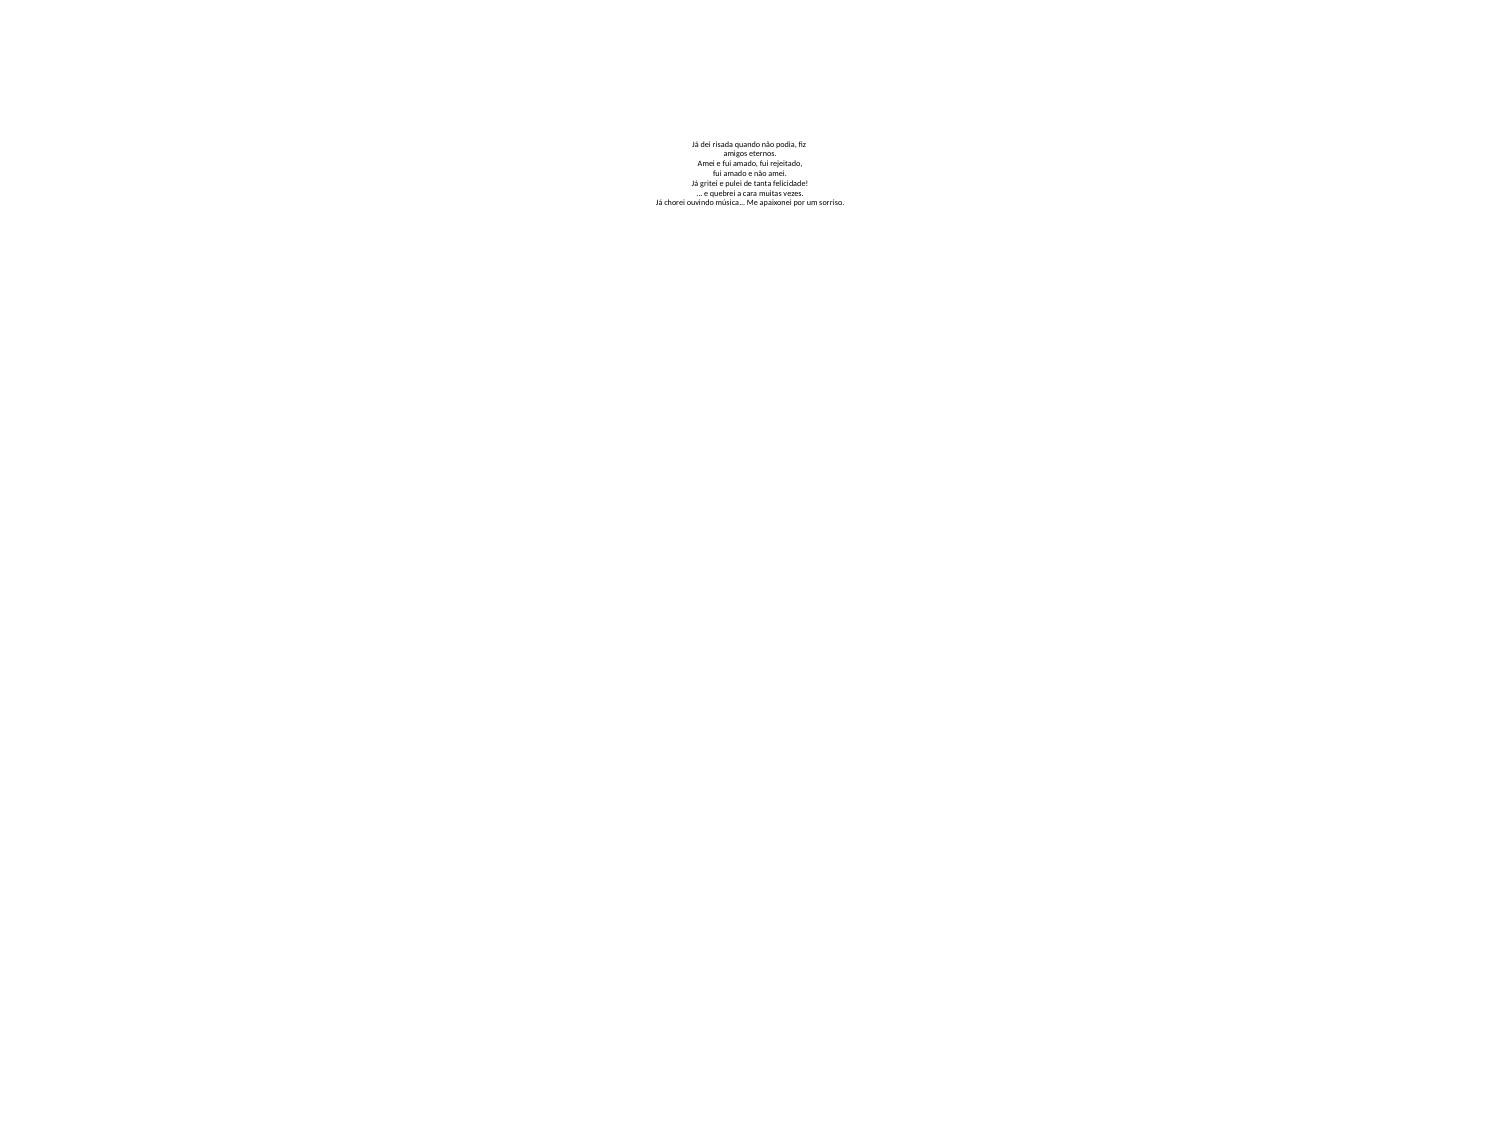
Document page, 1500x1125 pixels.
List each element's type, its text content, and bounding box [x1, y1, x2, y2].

title Já dei risada quando não podia, fiz amigos eternos. Amei e fui amado, fui rejeitado, fui amado e não amei. Já gritei e pulei de tanta felicidade! ... e quebrei a cara muitas vezes. Já chorei ouvindo música... Me apaixonei por um sorriso. [75, 45, 1425, 233]
